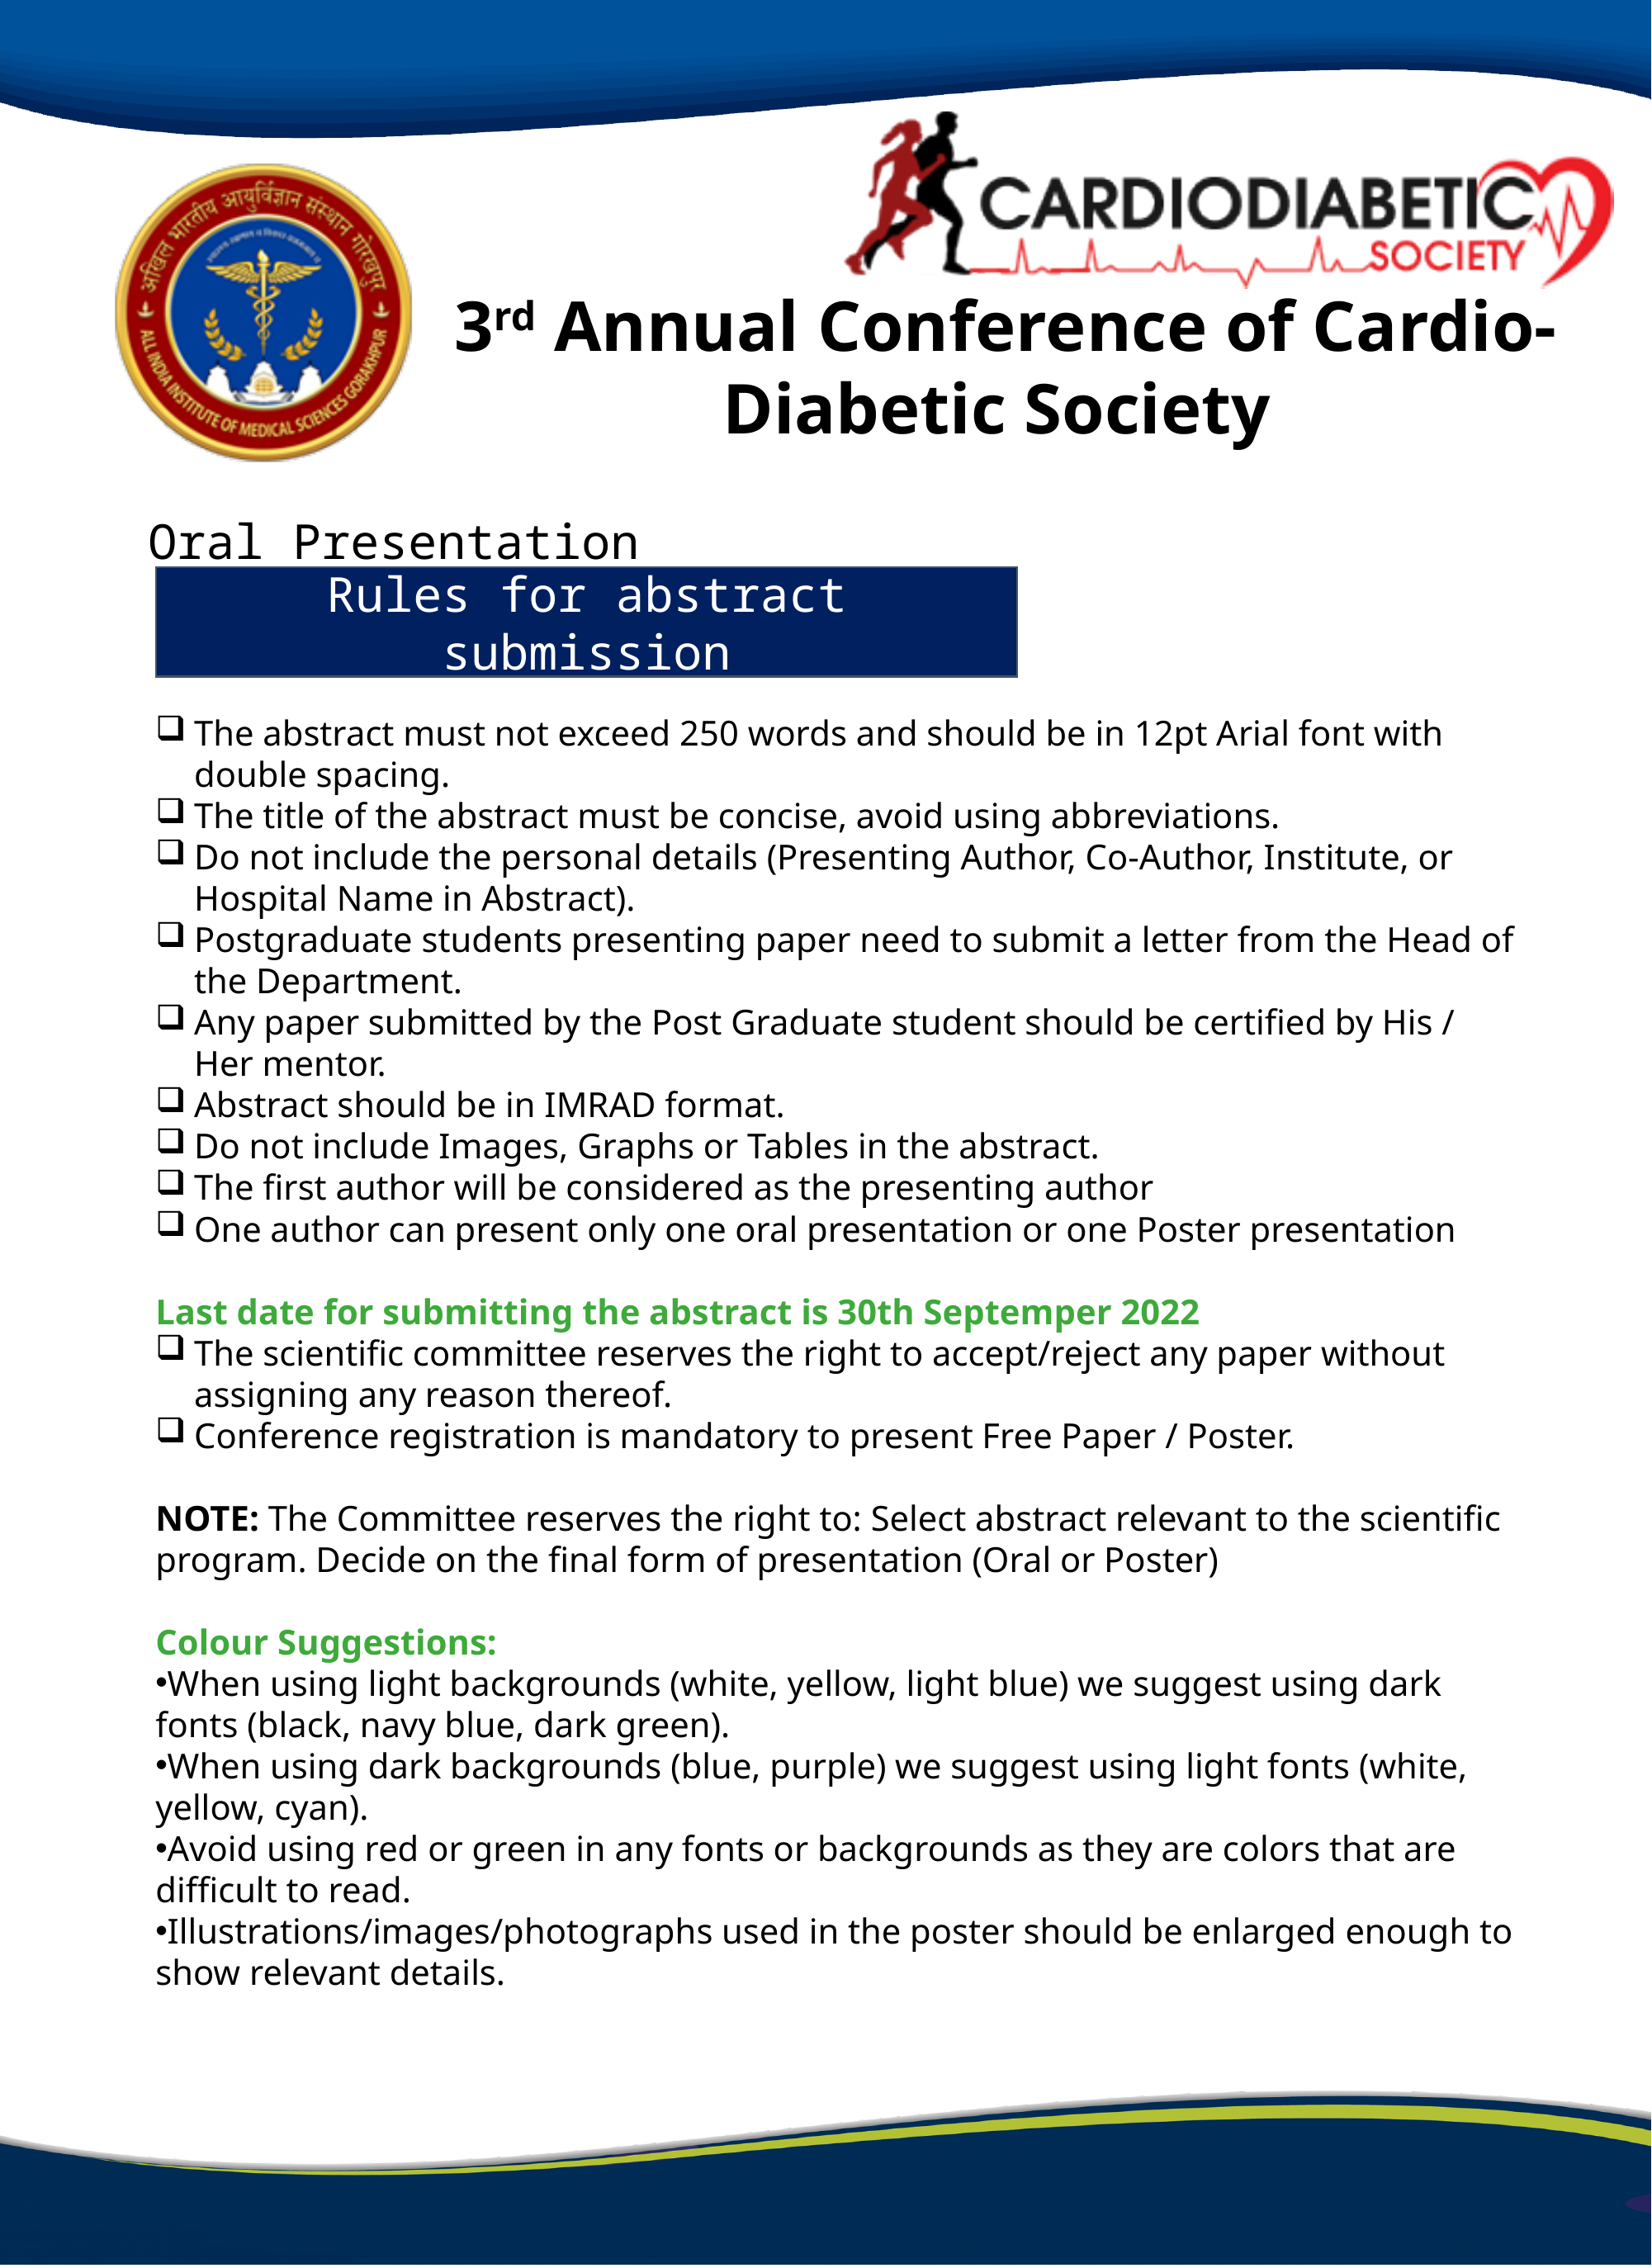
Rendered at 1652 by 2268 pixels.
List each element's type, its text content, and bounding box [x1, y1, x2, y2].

picture [0, 2029, 1651, 2265]
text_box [95, 111, 1614, 465]
picture [0, 0, 1651, 141]
text_box The abstract must not exceed 250 words and should be in 12pt Arial font with double spacing. The title of the abstract must be concise, avoid using abbreviations. Do not include the personal details (Presenting Author, Co-Author, Institute, or Hospital Name in Abstract). Postgraduate students presenting paper need to submit a letter from the Head of the Department. Any paper submitted by the Post Graduate student should be certified by His / Her mentor. Abstract should be in IMRAD format. Do not include Images, Graphs or Tables in the abstract. The first author will be considered as the presenting author One author can present only one oral presentation or one Poster presentation Last date for submitting the abstract is 30th Septemper 2022 The scientific committee reserves the right to accept/reject any paper without assigning any reason thereof. Conference registration is mandatory to present Free Paper / Poster. NOTE: The Committee reserves the right to: Select abstract relevant to the scientific program. Decide on the final form of presentation (Oral or Poster) Colour Suggestions: When using light backgrounds (white, yellow, light blue) we suggest using dark fonts (black, navy blue, dark green). When using dark backgrounds (blue, purple) we suggest using light fonts (white, yellow, cyan). Avoid using red or green in any fonts or backgrounds as they are colors that are difficult to read. Illustrations/images/photographs used in the poster should be enlarged enough to show relevant details. [143, 705, 1530, 2029]
text_box Rules for abstract submission [155, 566, 1018, 678]
text_box Oral Presentation [116, 490, 672, 589]
